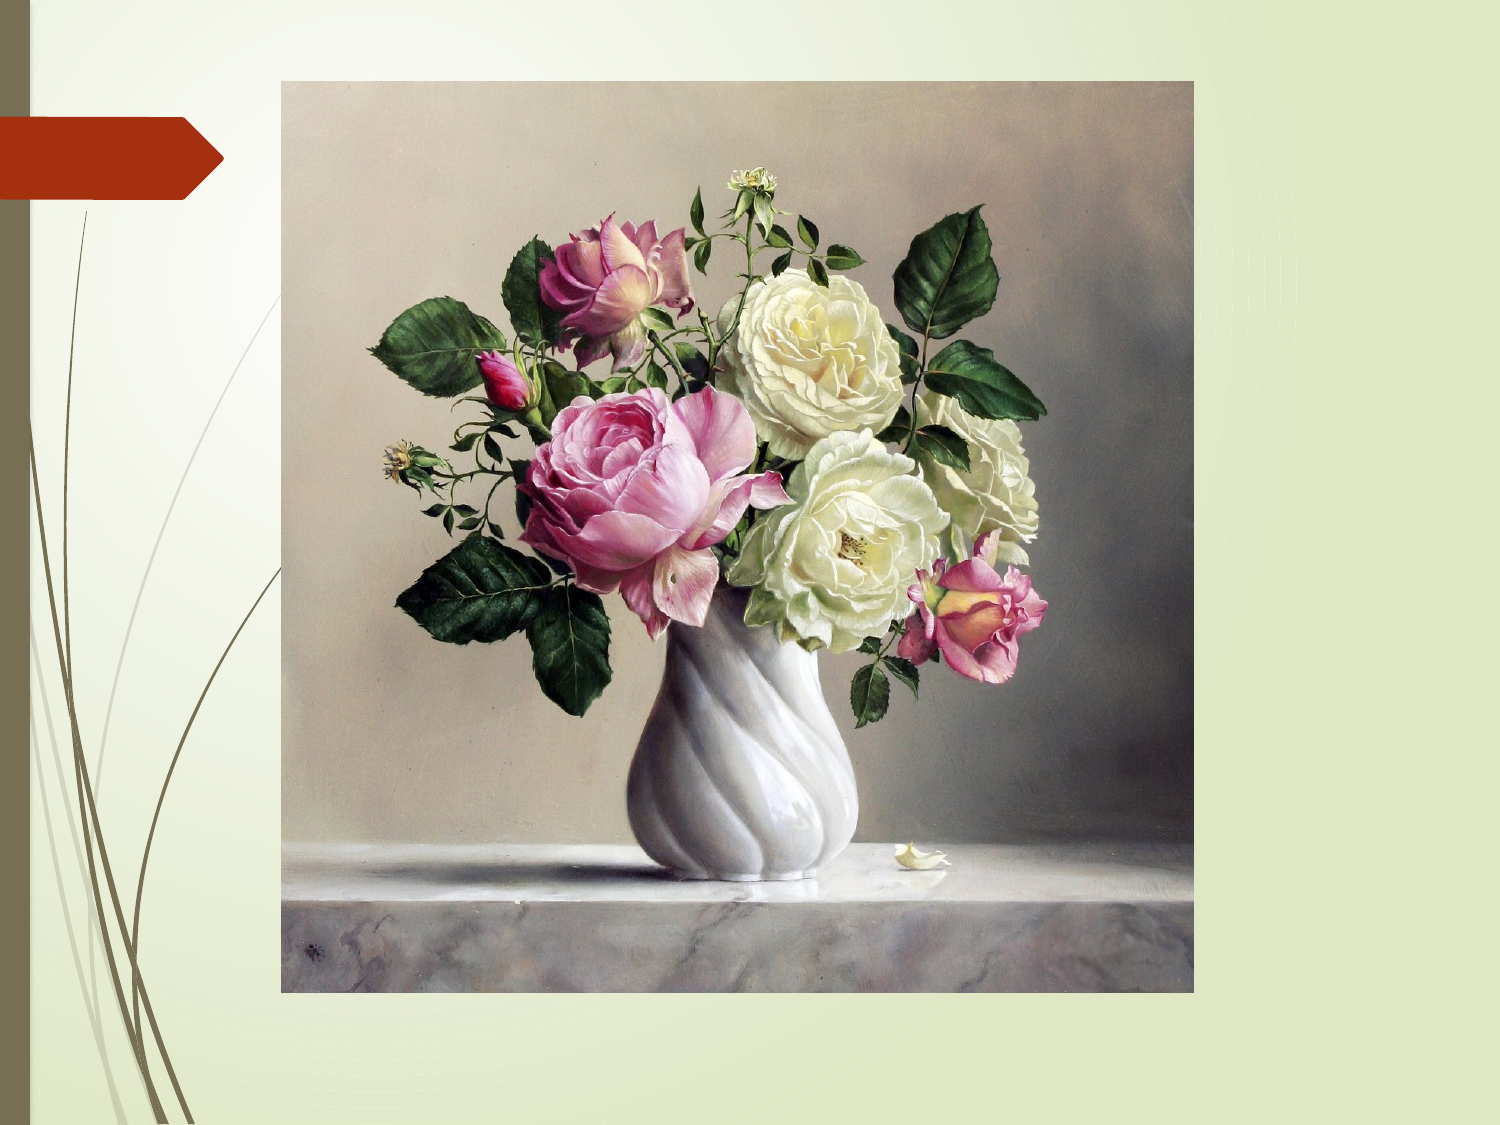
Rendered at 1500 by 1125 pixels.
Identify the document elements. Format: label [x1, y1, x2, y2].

list [280, 81, 1194, 993]
